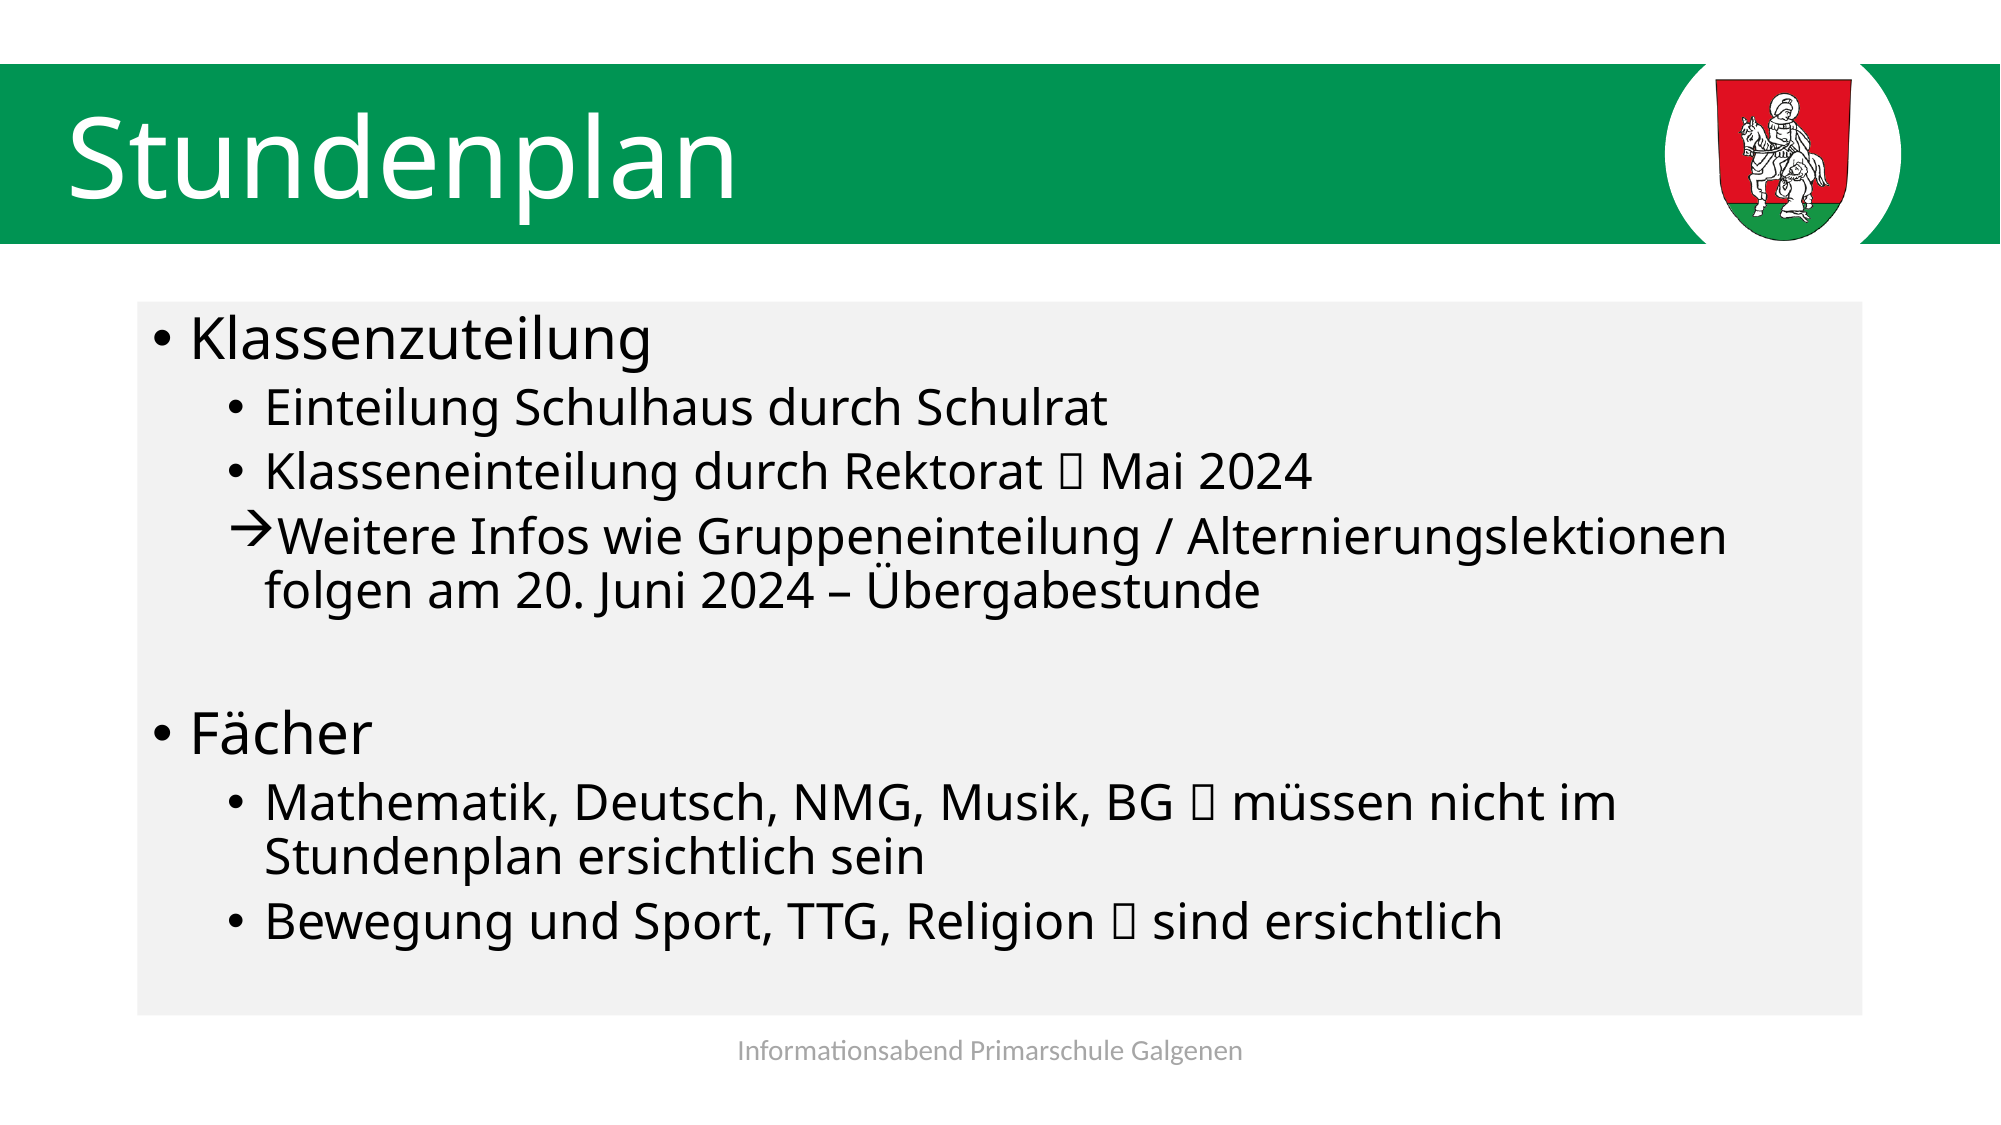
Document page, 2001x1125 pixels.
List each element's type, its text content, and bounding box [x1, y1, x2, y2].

text_box Stundenplan [1863, 64, 2000, 244]
picture [1713, 77, 1853, 243]
text_box Stundenplan [0, 64, 1703, 244]
text_box Informationsabend Primarschule Galgenen [722, 1023, 1278, 1074]
text_box Klassenzuteilung Einteilung Schulhaus durch Schulrat Klasseneinteilung durch Rektorat  Mai 2024 Weitere Infos wie Gruppeneinteilung / Alternierungslektionen folgen am 20. Juni 2024 – Übergabestunde Fächer Mathematik, Deutsch, NMG, Musik, BG  müssen nicht im Stundenplan ersichtlich sein Bewegung und Sport, TTG, Religion  sind ersichtlich [137, 301, 1863, 1016]
text_box [1663, 34, 1903, 274]
